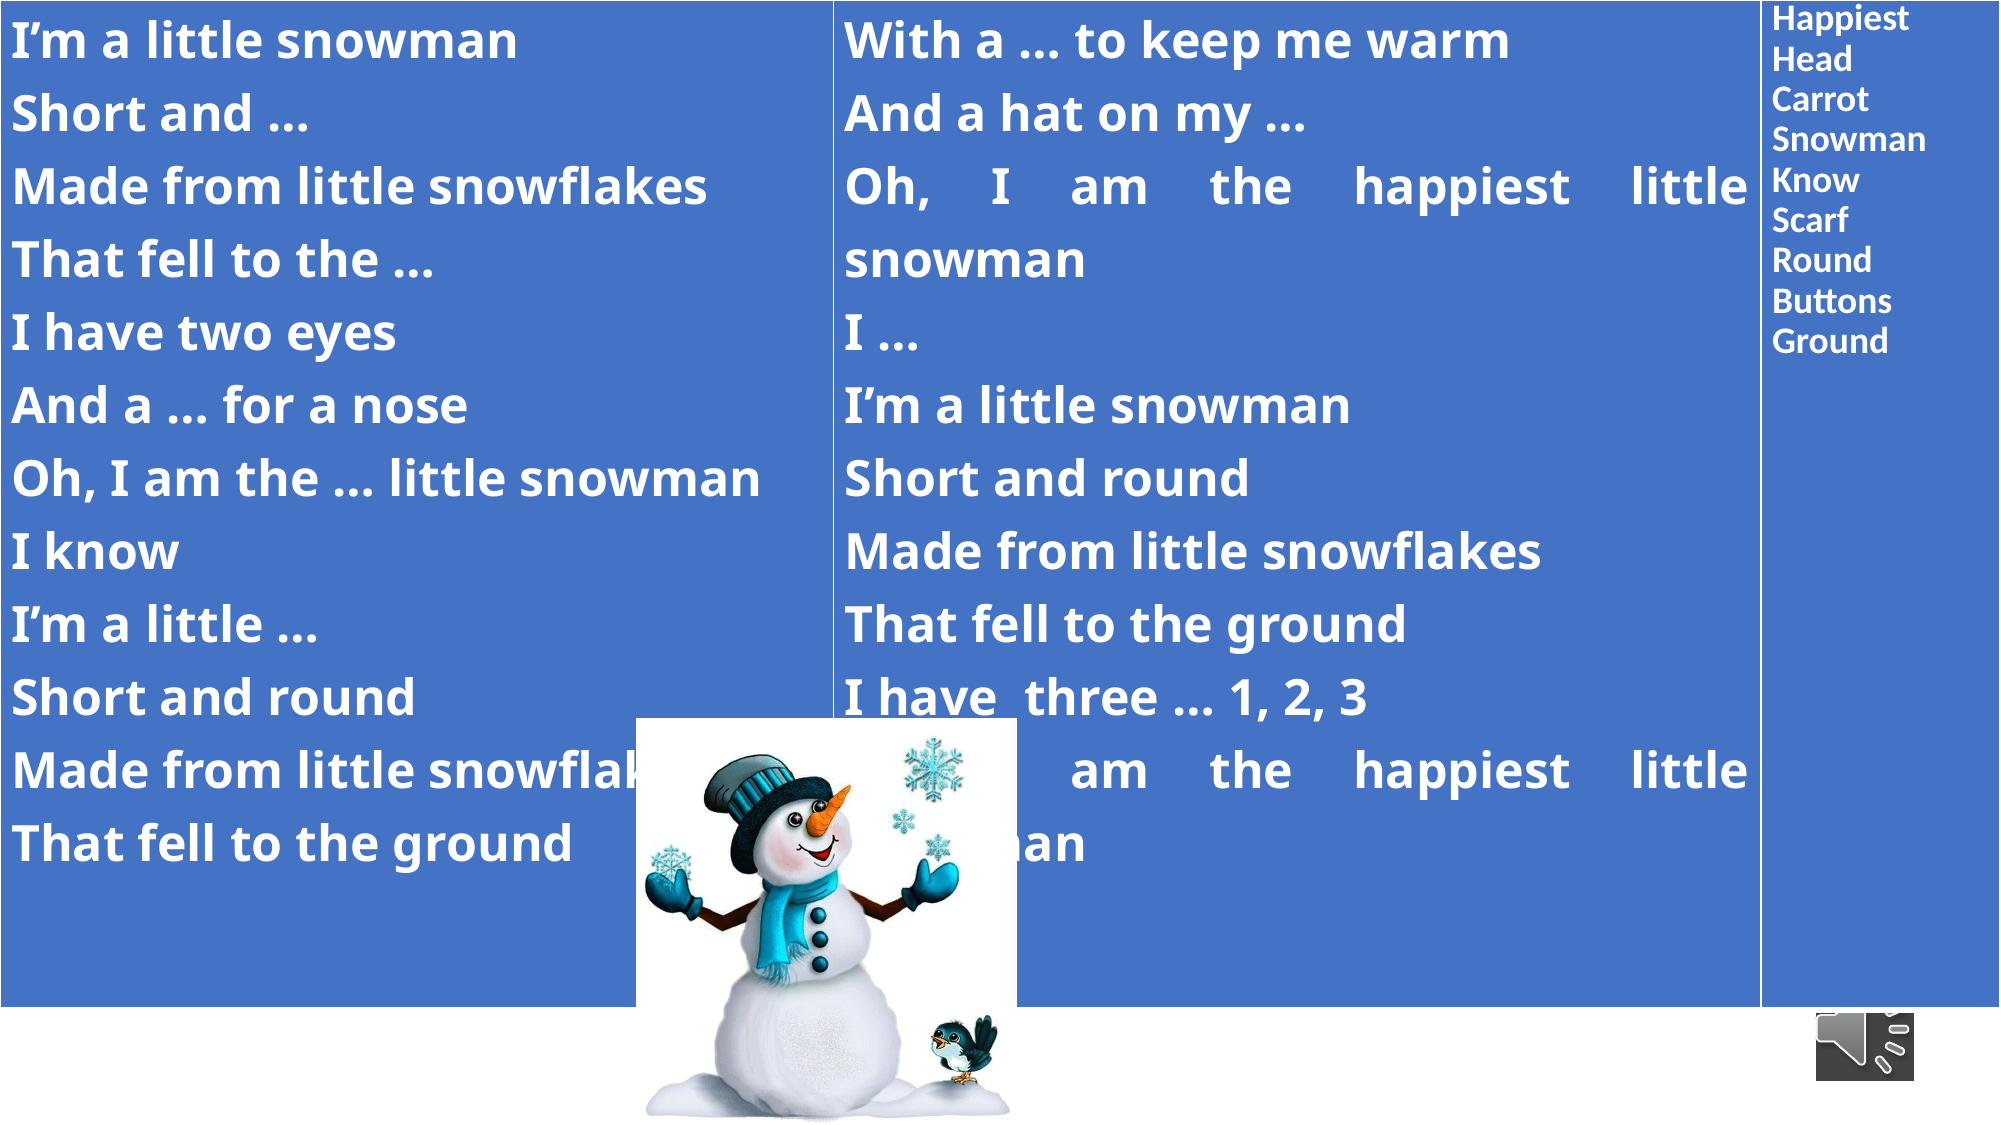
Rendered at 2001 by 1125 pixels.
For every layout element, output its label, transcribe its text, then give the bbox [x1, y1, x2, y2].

table_header Happiest Head Carrot Snowman Know Scarf Round Buttons Ground [1762, 1, 1999, 1007]
table_header I’m a little snowman Short and … Made from little snowflakes That fell to the … I have two eyes And a … for a nose Oh, I am the … little snowman I know I’m a little … Short and round Made from little snowflakes That fell to the ground [1, 1, 833, 1007]
table_header With a … to keep me warm And a hat on my … Oh, I am the happiest little snowman I … I’m a little snowman Short and round Made from little snowflakes That fell to the ground I have three … 1, 2, 3 Oh, I am the happiest little snowman I know [834, 1, 1760, 1007]
picture [1814, 982, 1915, 1083]
picture [636, 718, 1017, 1125]
